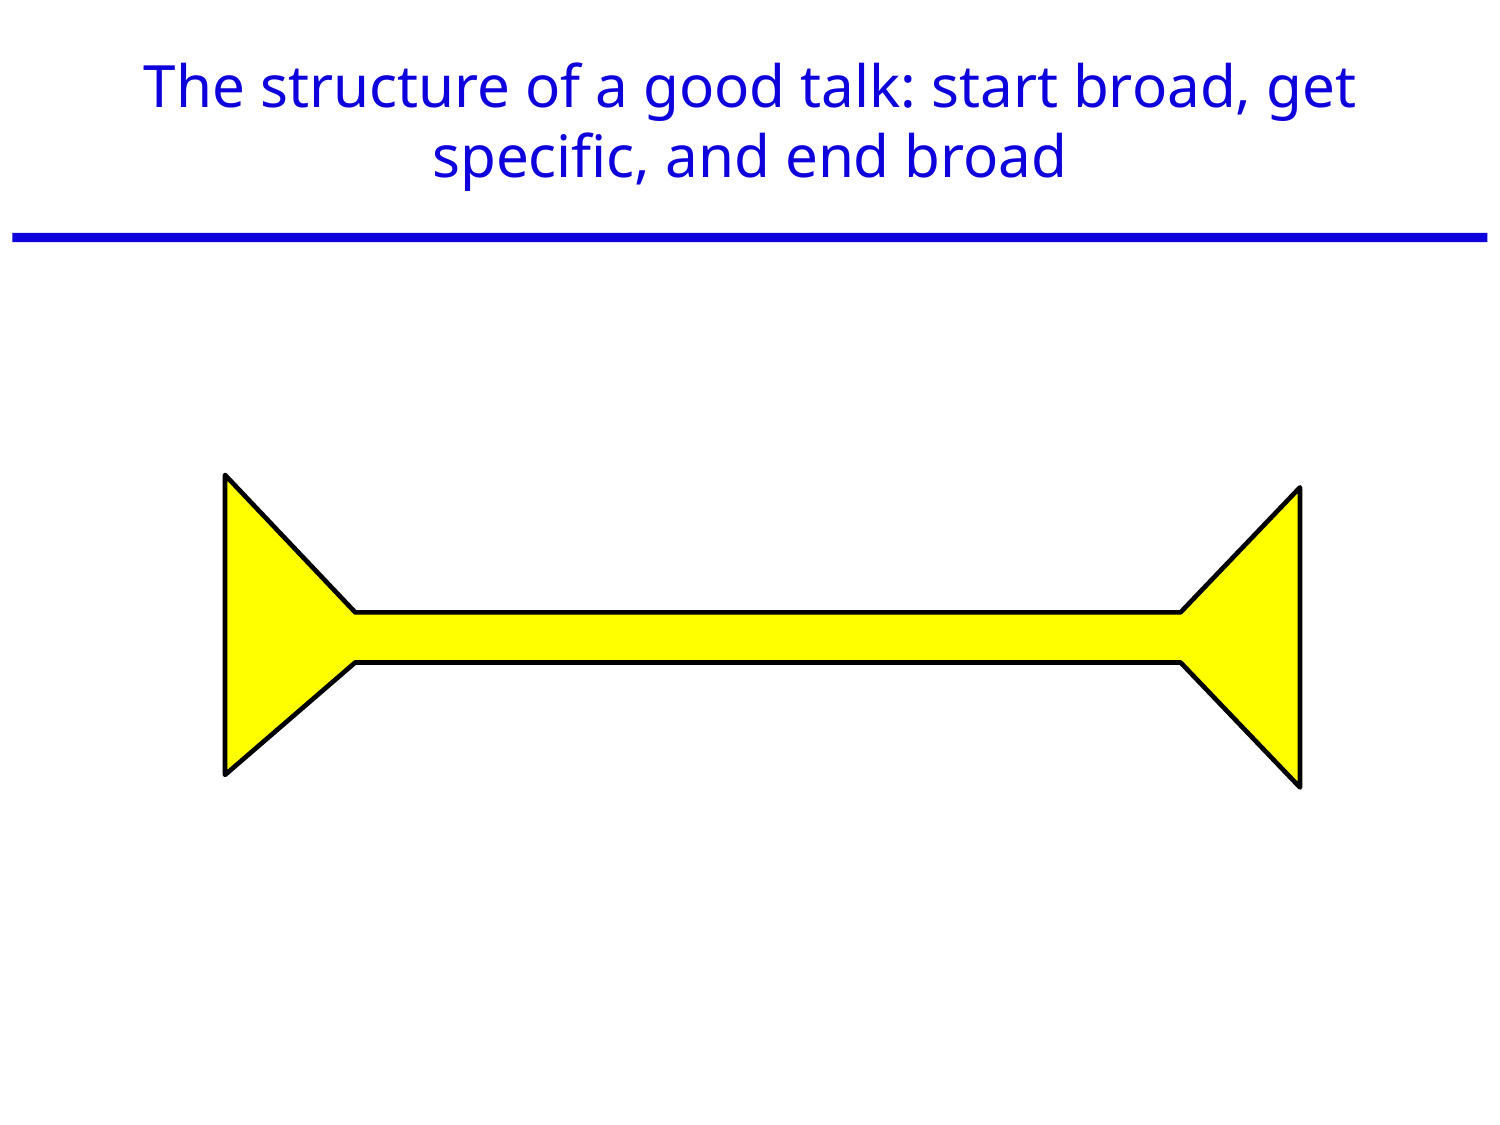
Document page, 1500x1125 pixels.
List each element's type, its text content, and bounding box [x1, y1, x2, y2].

text_box [225, 474, 1300, 788]
title The structure of a good talk: start broad, get specific, and end broad [112, 24, 1388, 213]
